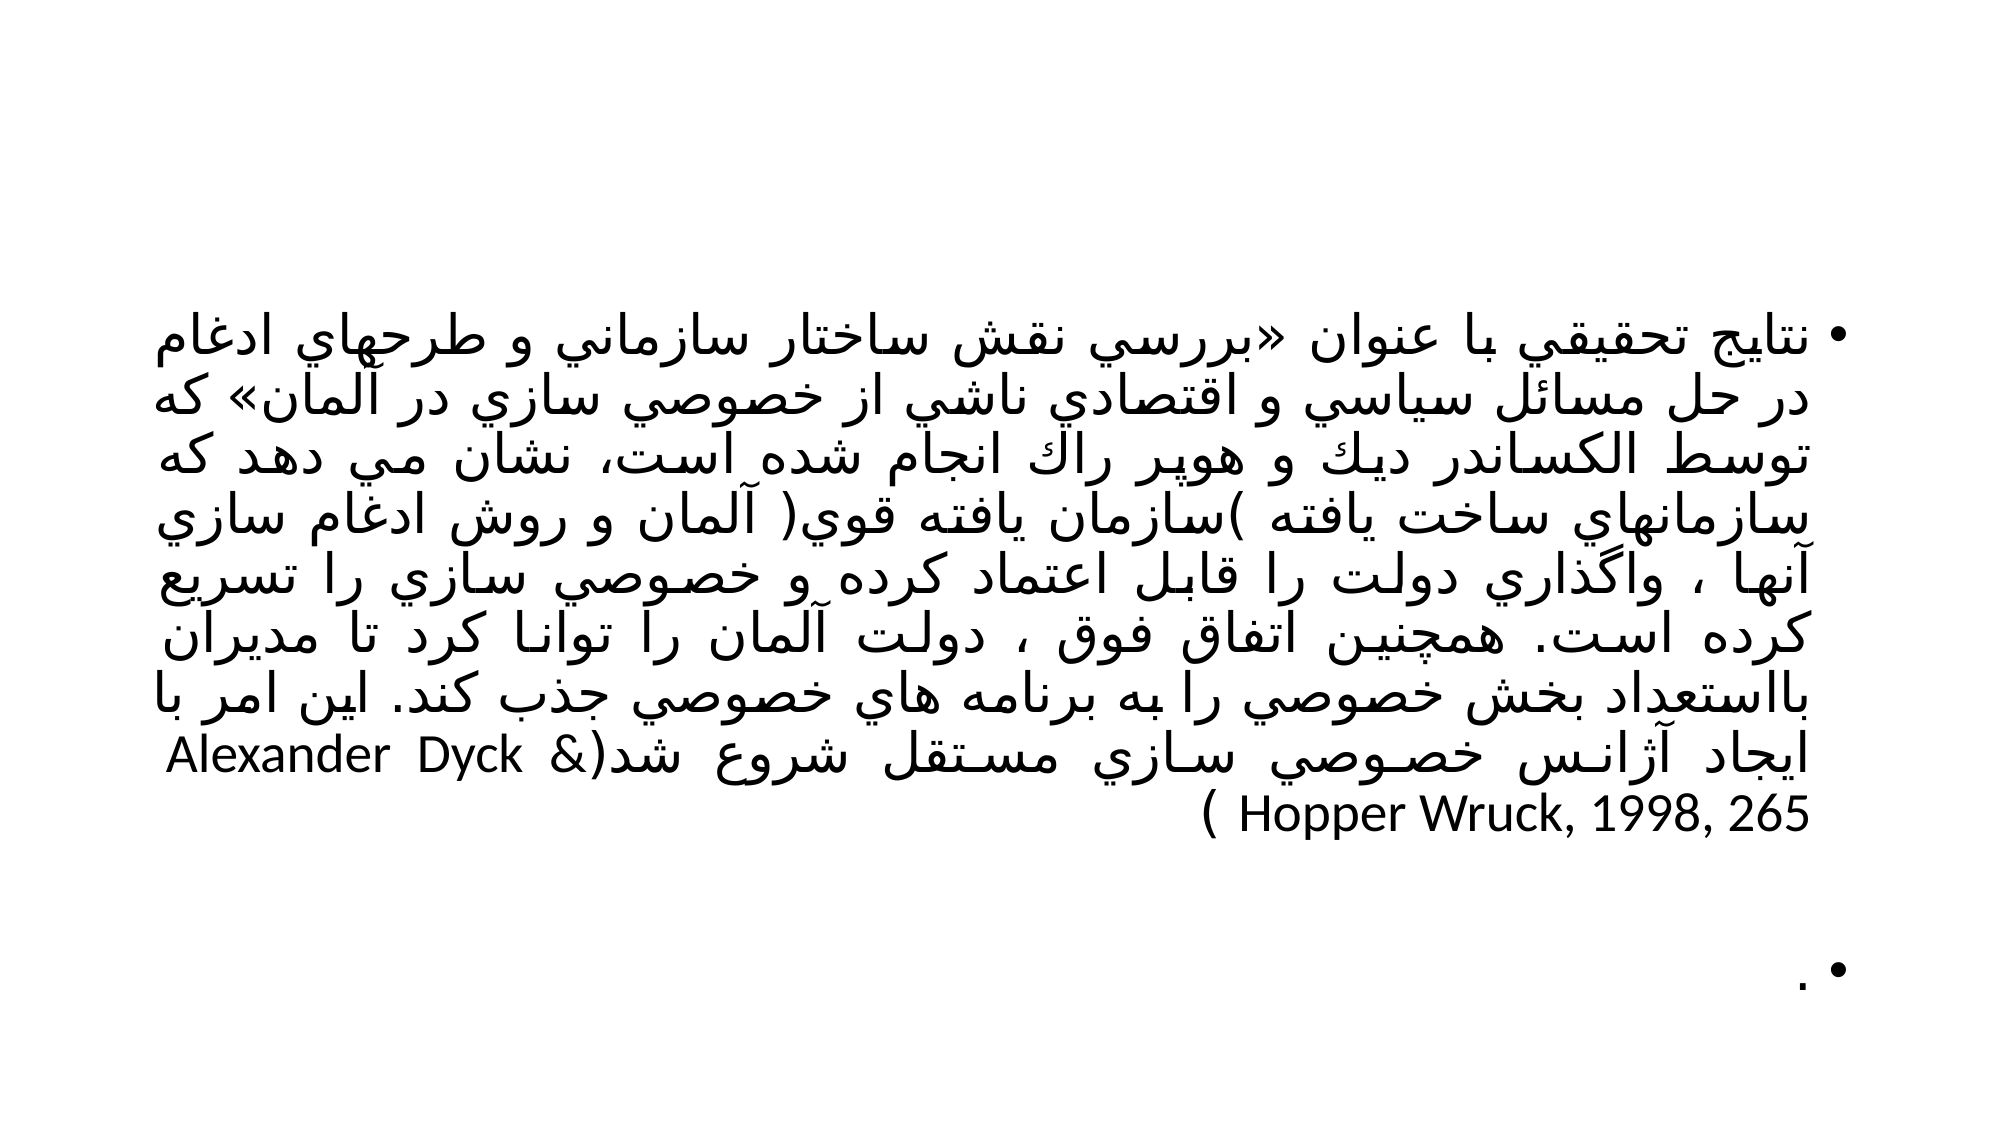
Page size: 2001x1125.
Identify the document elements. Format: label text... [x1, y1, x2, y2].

list نتايج تحقيقي با عنوان «بررسي نقش ساختار سازماني و طرحهاي ادغام در حل مسائل سياسي و اقتصادي ناشي از خصوصي سازي در آلمان» كه توسط الكساندر ديك و هوپر راك انجام شده است، نشان مي دهد كه سازمانهاي ساخت يافته )سازمان يافته قوي( آلمان و روش ادغام سازي آنها ، واگذاري دولت را قابل اعتماد كرده و خصوصي سازي را تسريع كرده است. همچنين اتفاق فوق ، دولت آلمان را توانا كرد تا مديران بااستعداد بخش خصوصي را به برنامه هاي خصوصي جذب كند. اين امر با ايجاد آژانس خصوصي سازي مستقل شروع شد(Alexander Dyck & Hopper Wruck, 1998, 265 ) . [137, 299, 1863, 1014]
